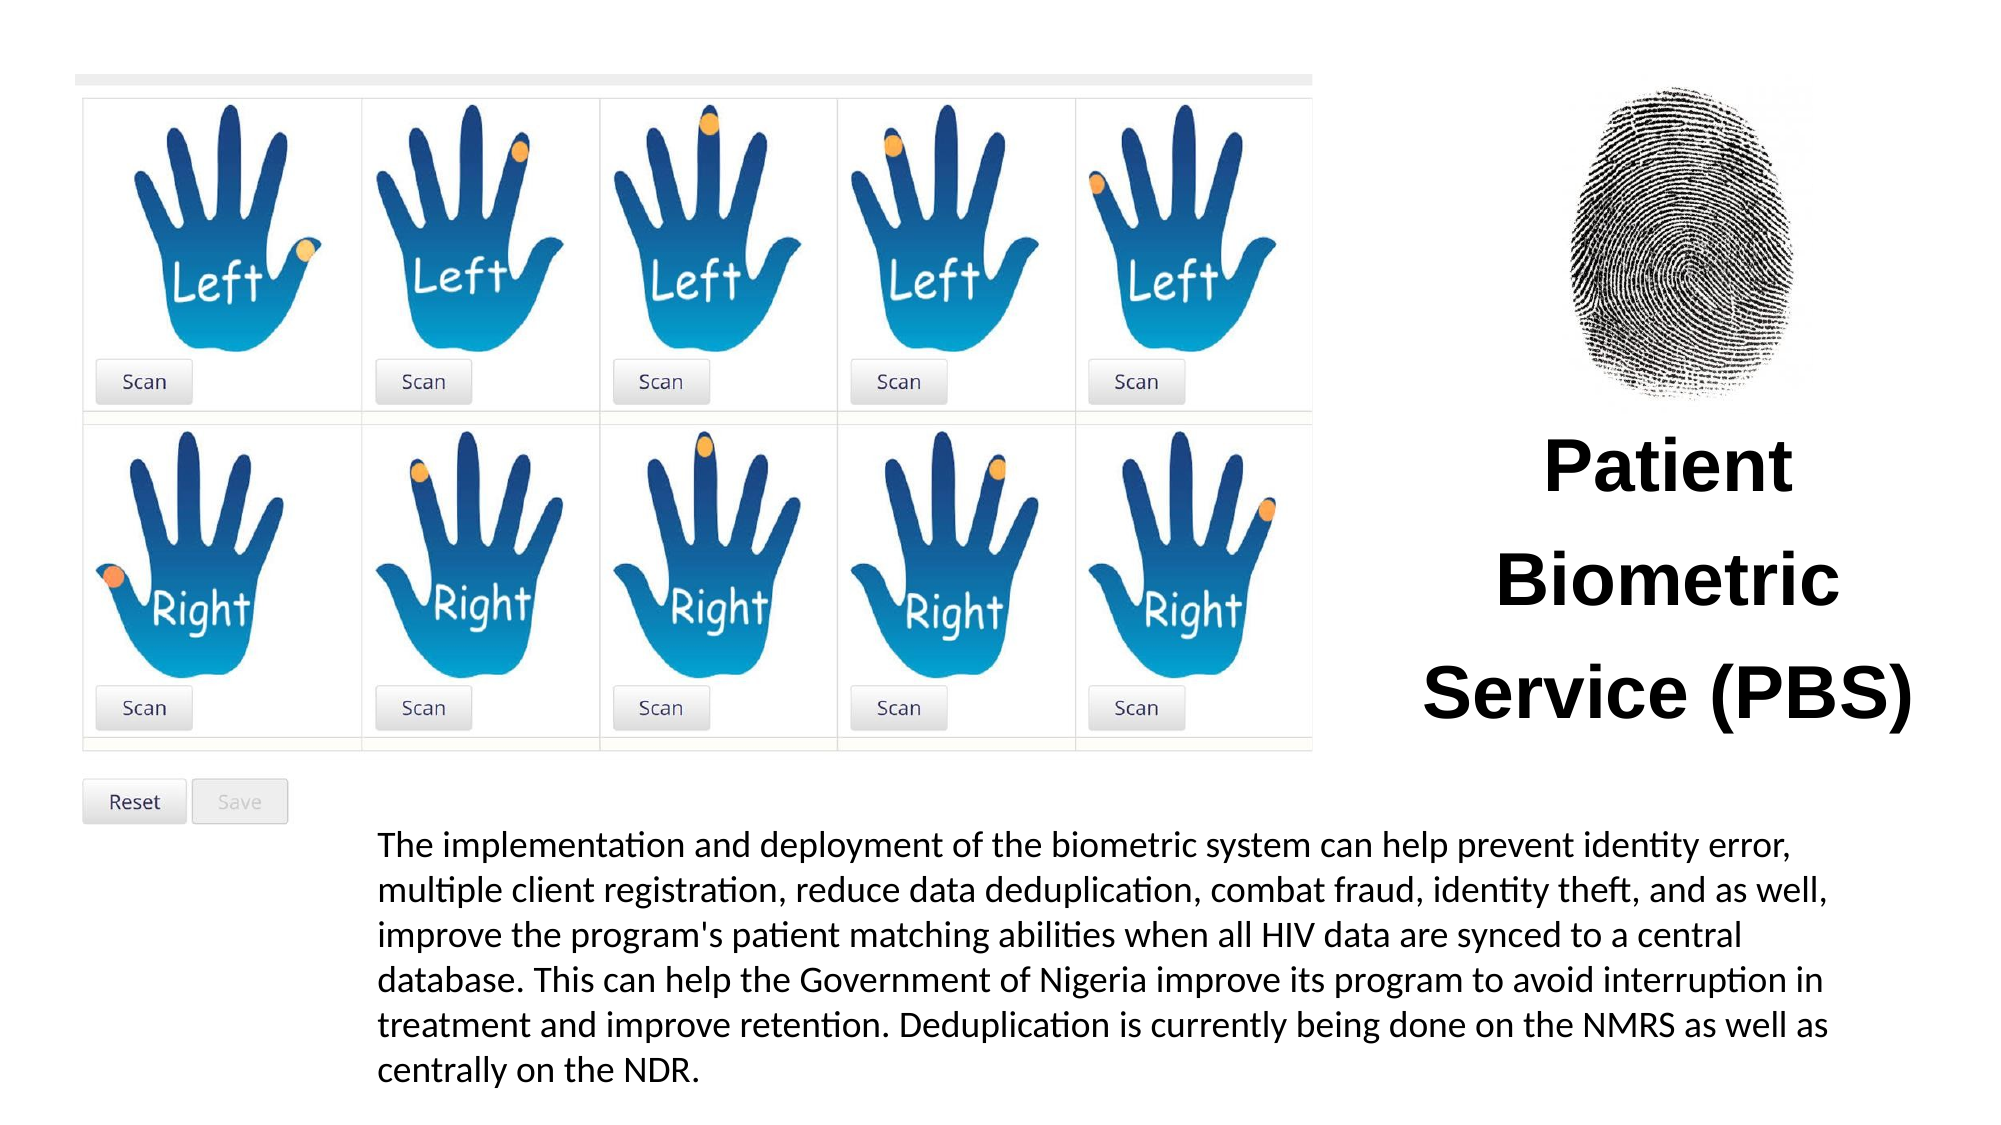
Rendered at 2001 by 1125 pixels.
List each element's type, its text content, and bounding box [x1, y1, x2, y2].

text_box [1562, 74, 1813, 414]
text_box The implementation and deployment of the biometric system can help prevent identity error, multiple client registration, reduce data deduplication, combat fraud, identity theft, and as well, improve the program's patient matching abilities when all HIV data are synced to a central database. This can help the Government of Nigeria improve its program to avoid interruption in treatment and improve retention. Deduplication is currently being done on the NMRS as well as centrally on the NDR. [362, 812, 1853, 1063]
text_box Patient Biometric Service (PBS) [1313, 392, 1939, 734]
text_box [75, 74, 1313, 825]
